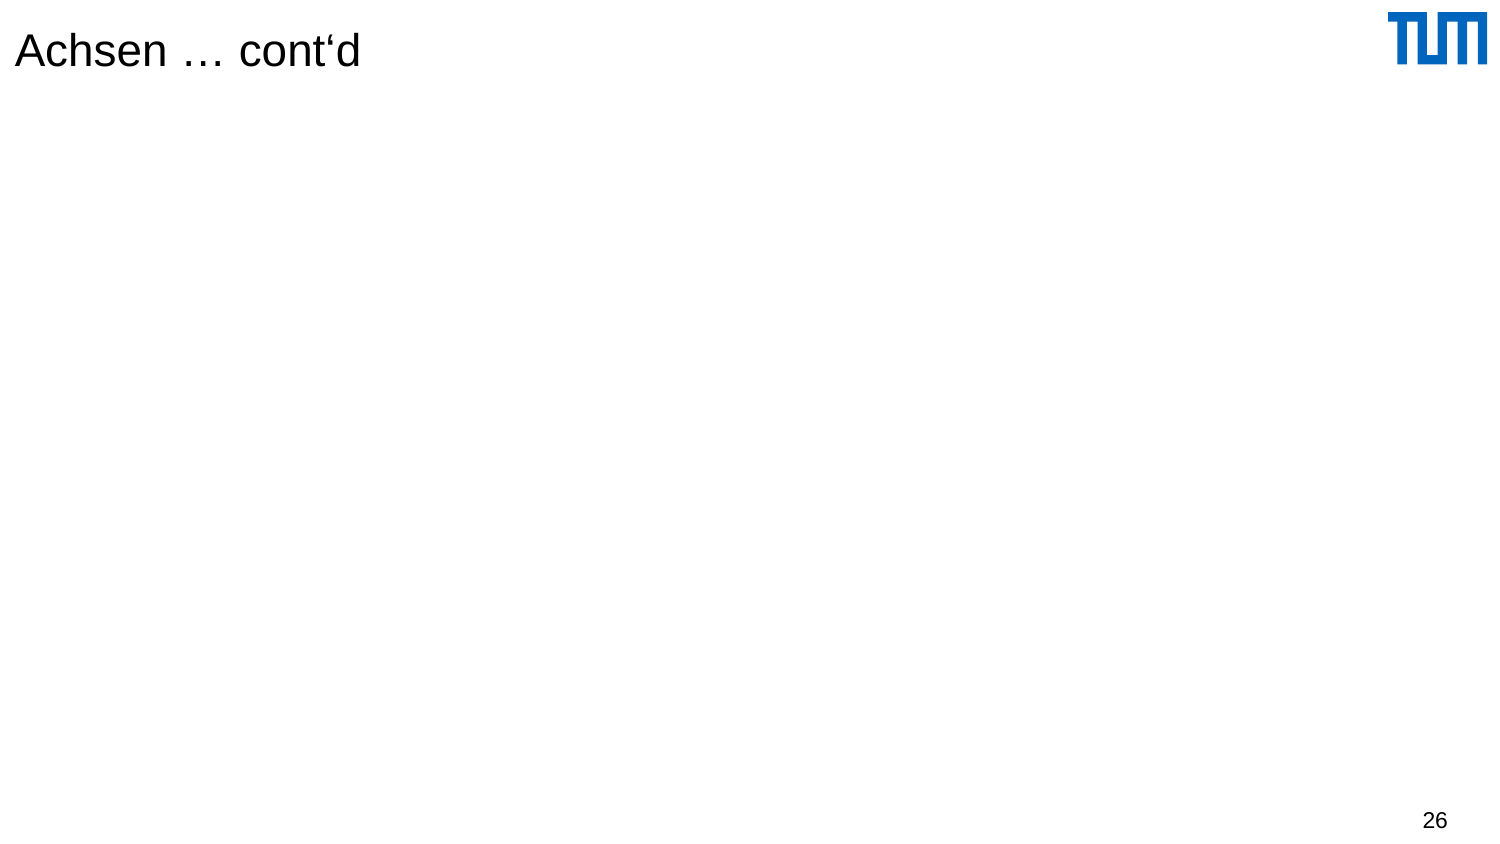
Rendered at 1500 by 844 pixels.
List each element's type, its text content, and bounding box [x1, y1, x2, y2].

title Achsen … cont‘d [0, 0, 1500, 141]
slide_number 26 [1111, 796, 1448, 842]
